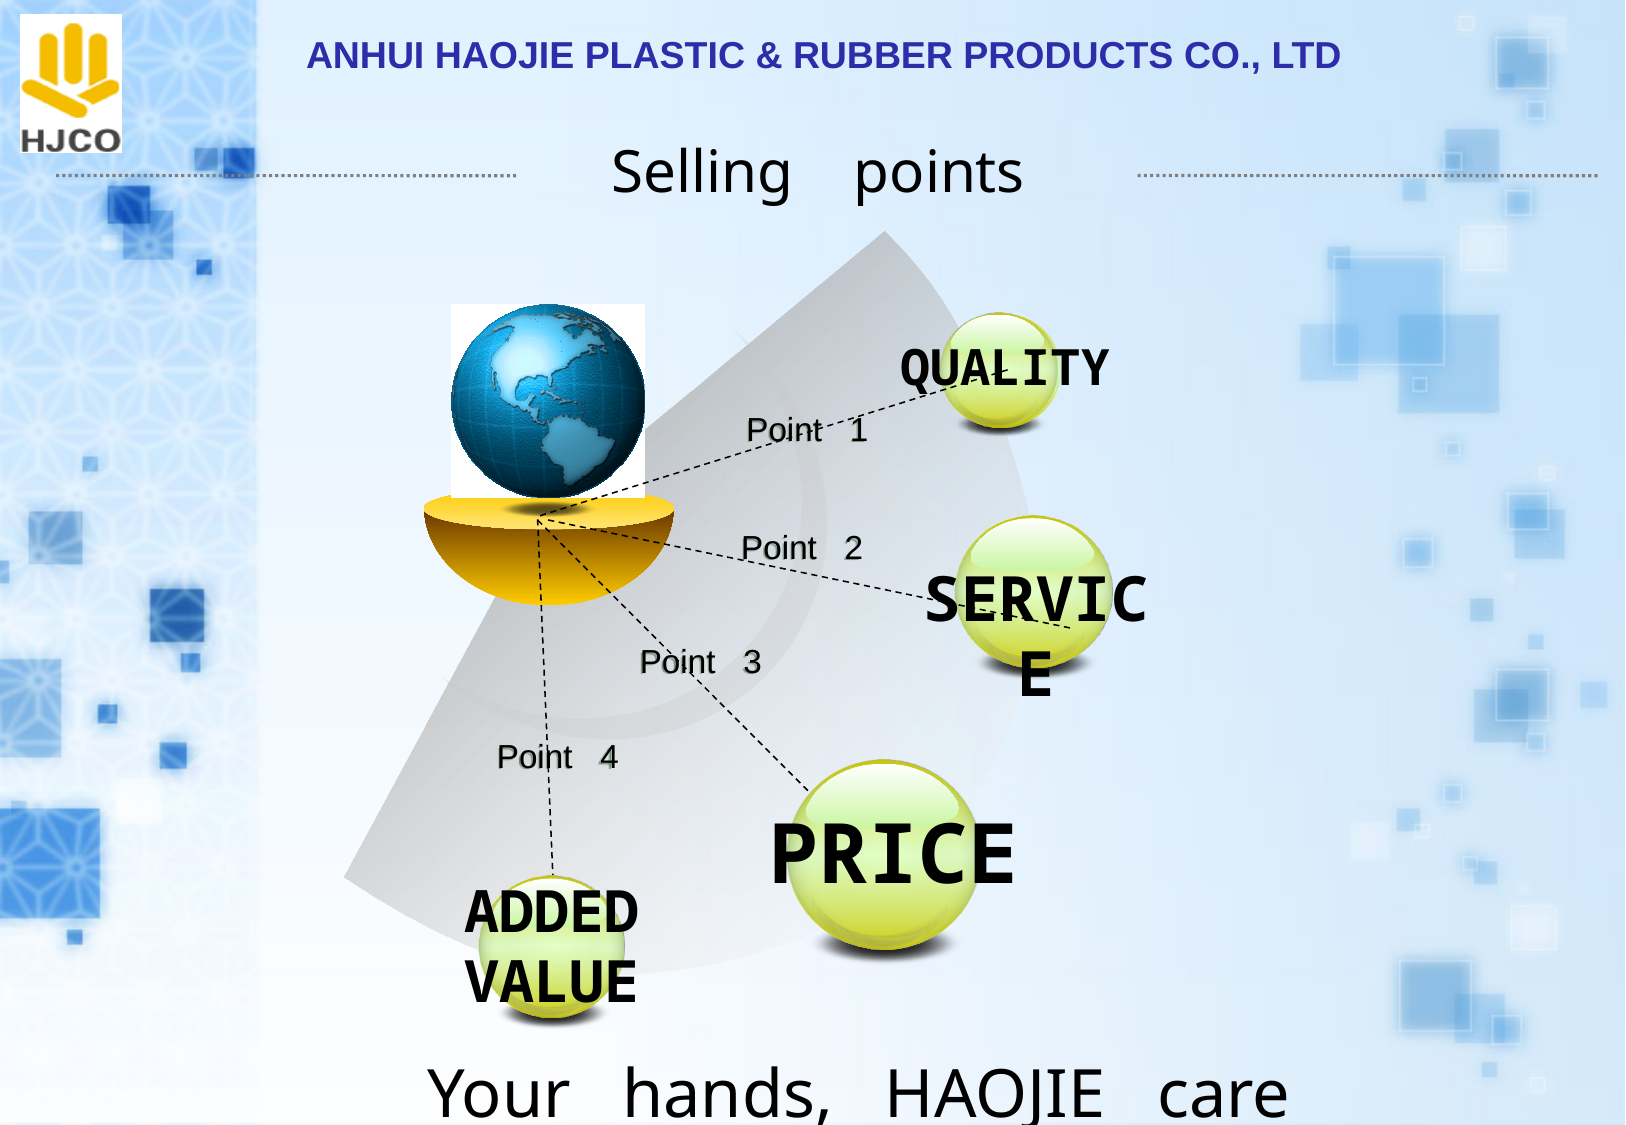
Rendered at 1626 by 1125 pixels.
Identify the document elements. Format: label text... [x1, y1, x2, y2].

text_box [343, 717, 429, 928]
text_box ANHUI HAOJIE PLASTIC & RUBBER PRODUCTS CO., LTD [249, 23, 1399, 94]
text_box [788, 230, 949, 310]
picture [0, 0, 1625, 1125]
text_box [674, 713, 1048, 966]
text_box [423, 406, 489, 606]
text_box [575, 444, 1179, 705]
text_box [434, 526, 670, 1030]
footer Your hands, HAOJIE care [378, 1042, 1341, 1114]
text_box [528, 311, 1152, 457]
text_box Selling points [542, 105, 1094, 234]
